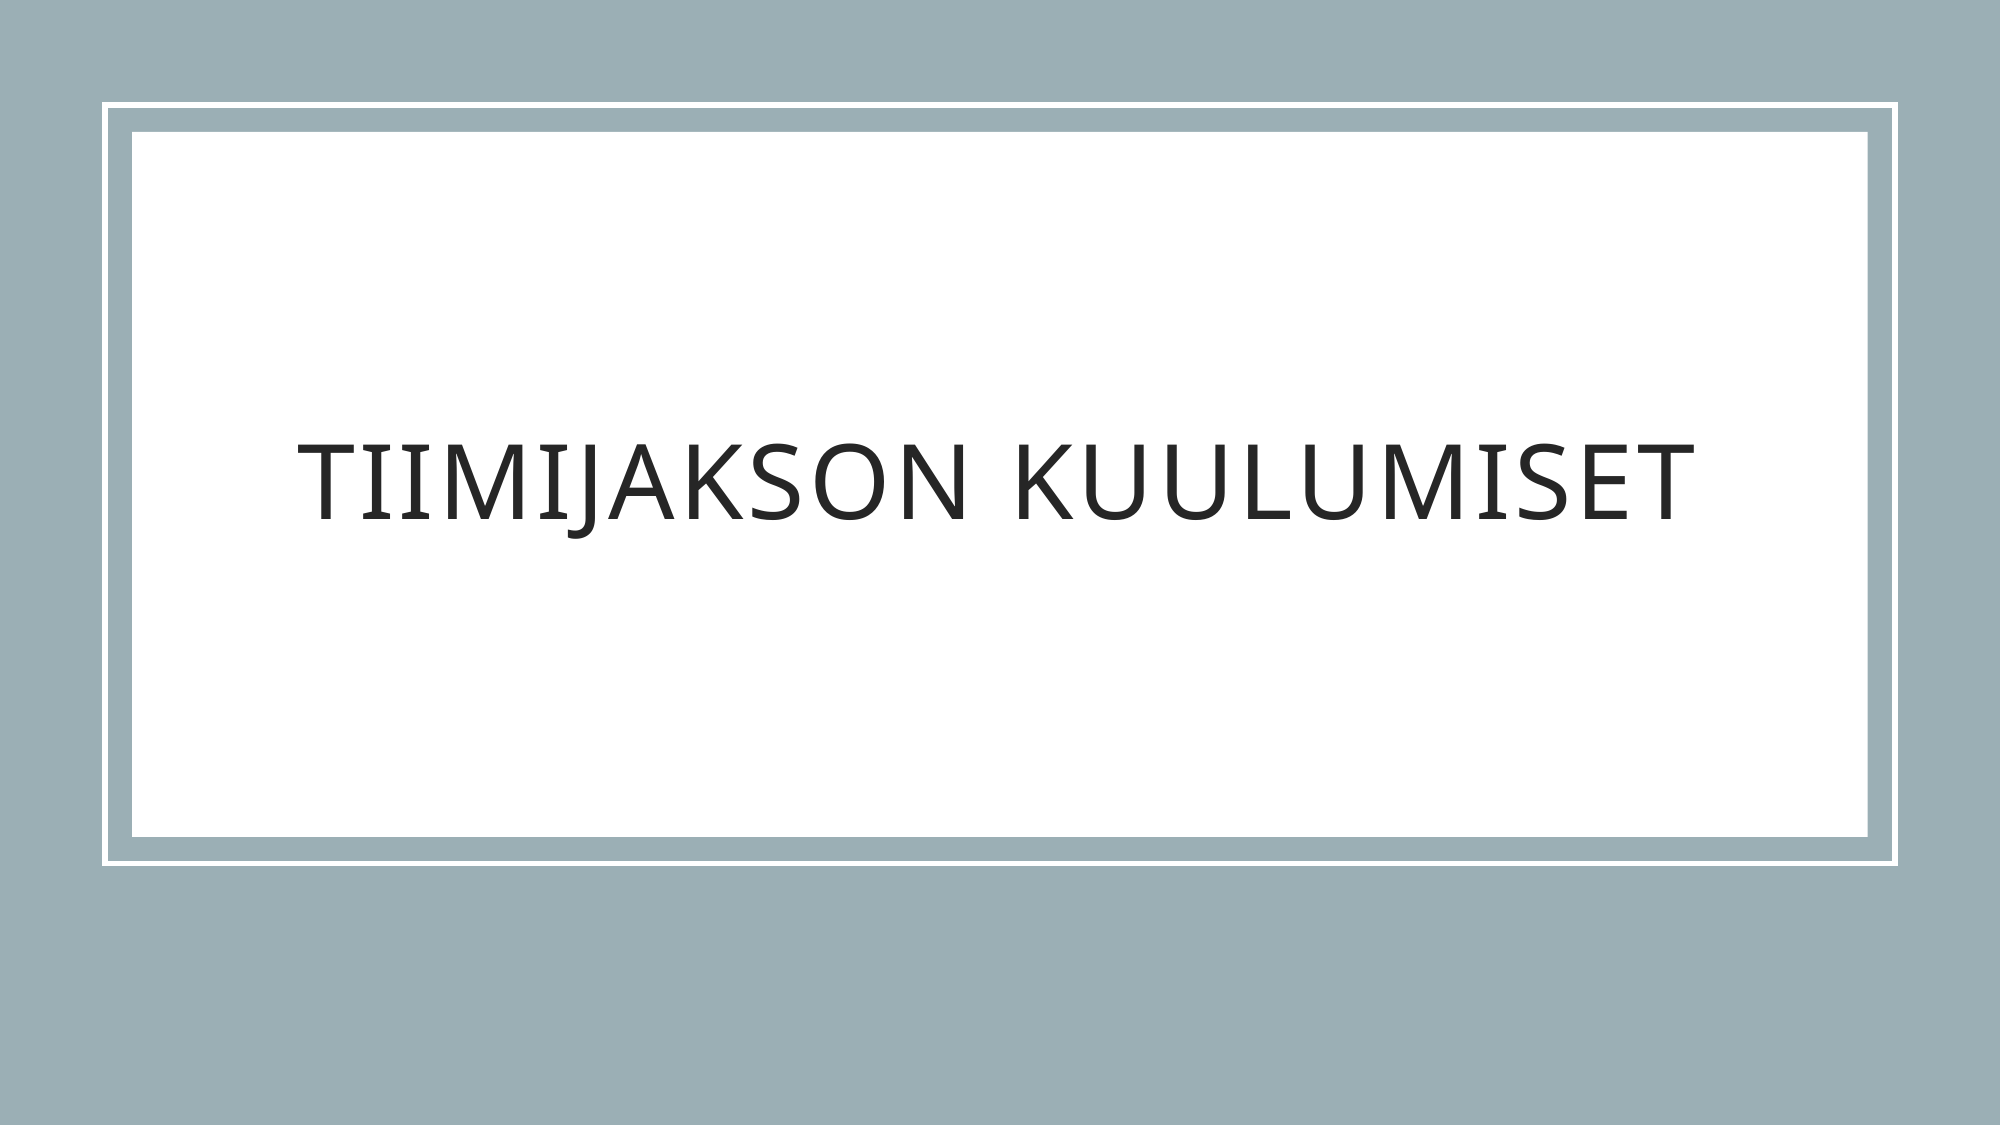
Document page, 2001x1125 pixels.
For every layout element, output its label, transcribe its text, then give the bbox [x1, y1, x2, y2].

text_box [131, 131, 1869, 838]
title Tiimijakson kuulumiset [204, 208, 1791, 762]
text_box [104, 104, 1896, 865]
